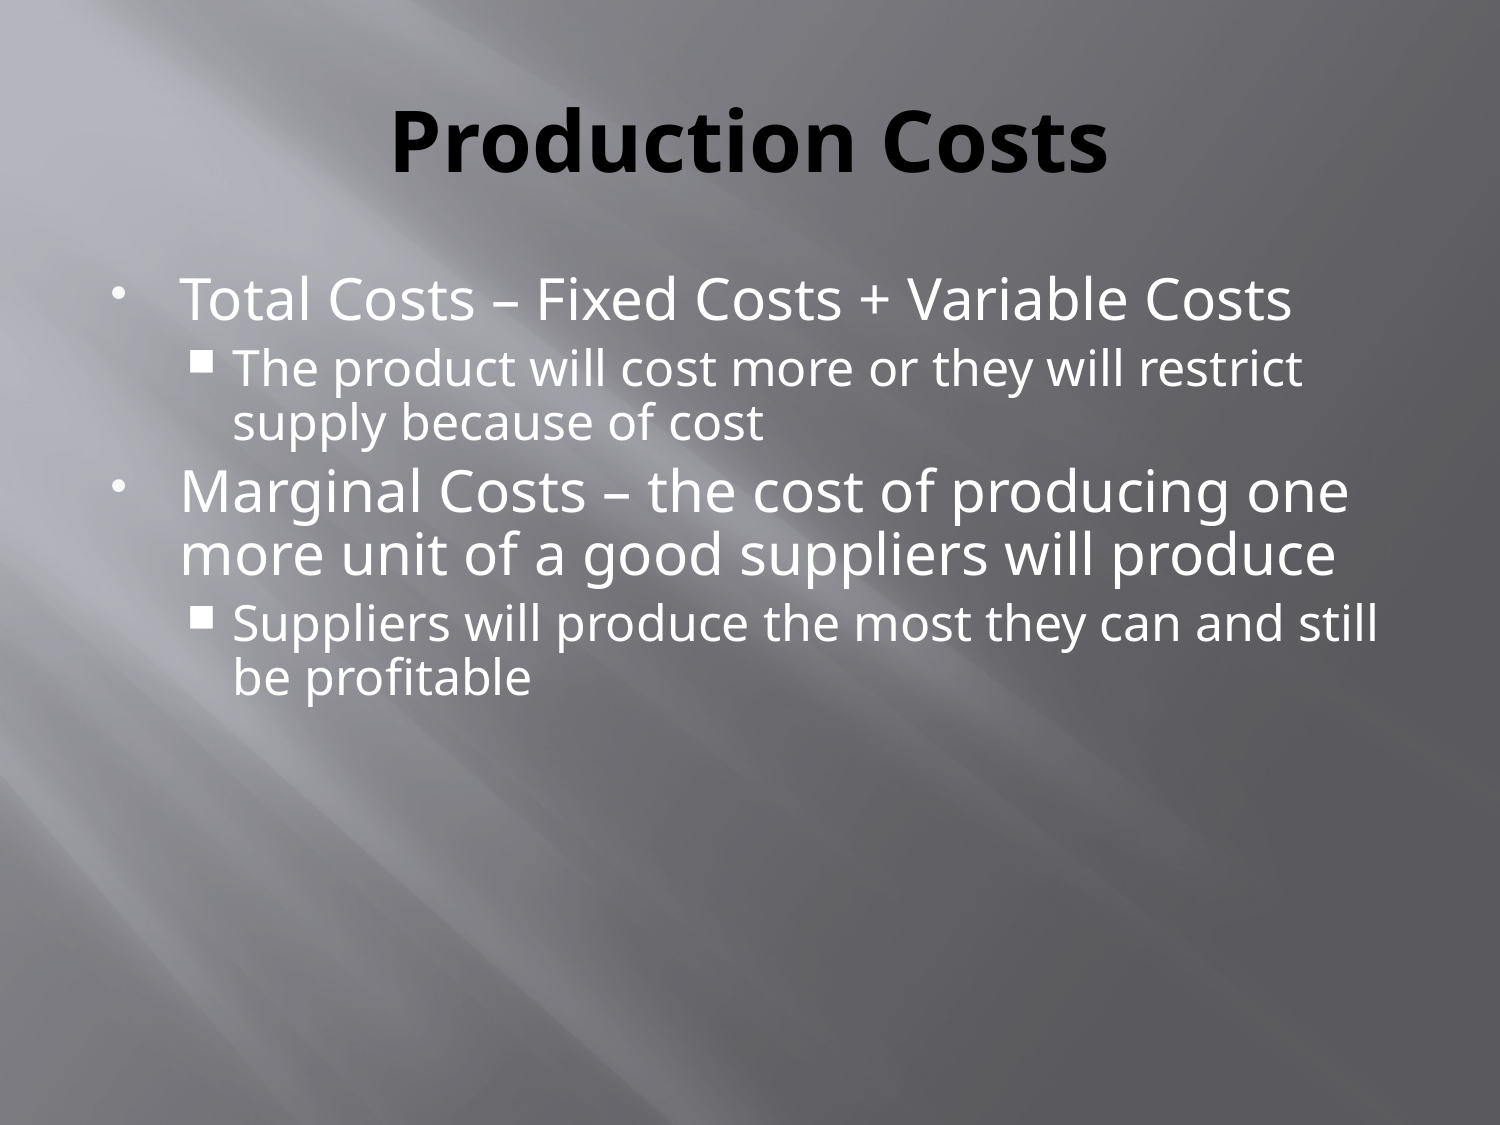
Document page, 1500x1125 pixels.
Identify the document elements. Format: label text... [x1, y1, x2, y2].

list Total Costs – Fixed Costs + Variable Costs The product will cost more or they will restrict supply because of cost Marginal Costs – the cost of producing one more unit of a good suppliers will produce Suppliers will produce the most they can and still be profitable [74, 262, 1426, 1036]
title Production Costs [75, 45, 1425, 233]
